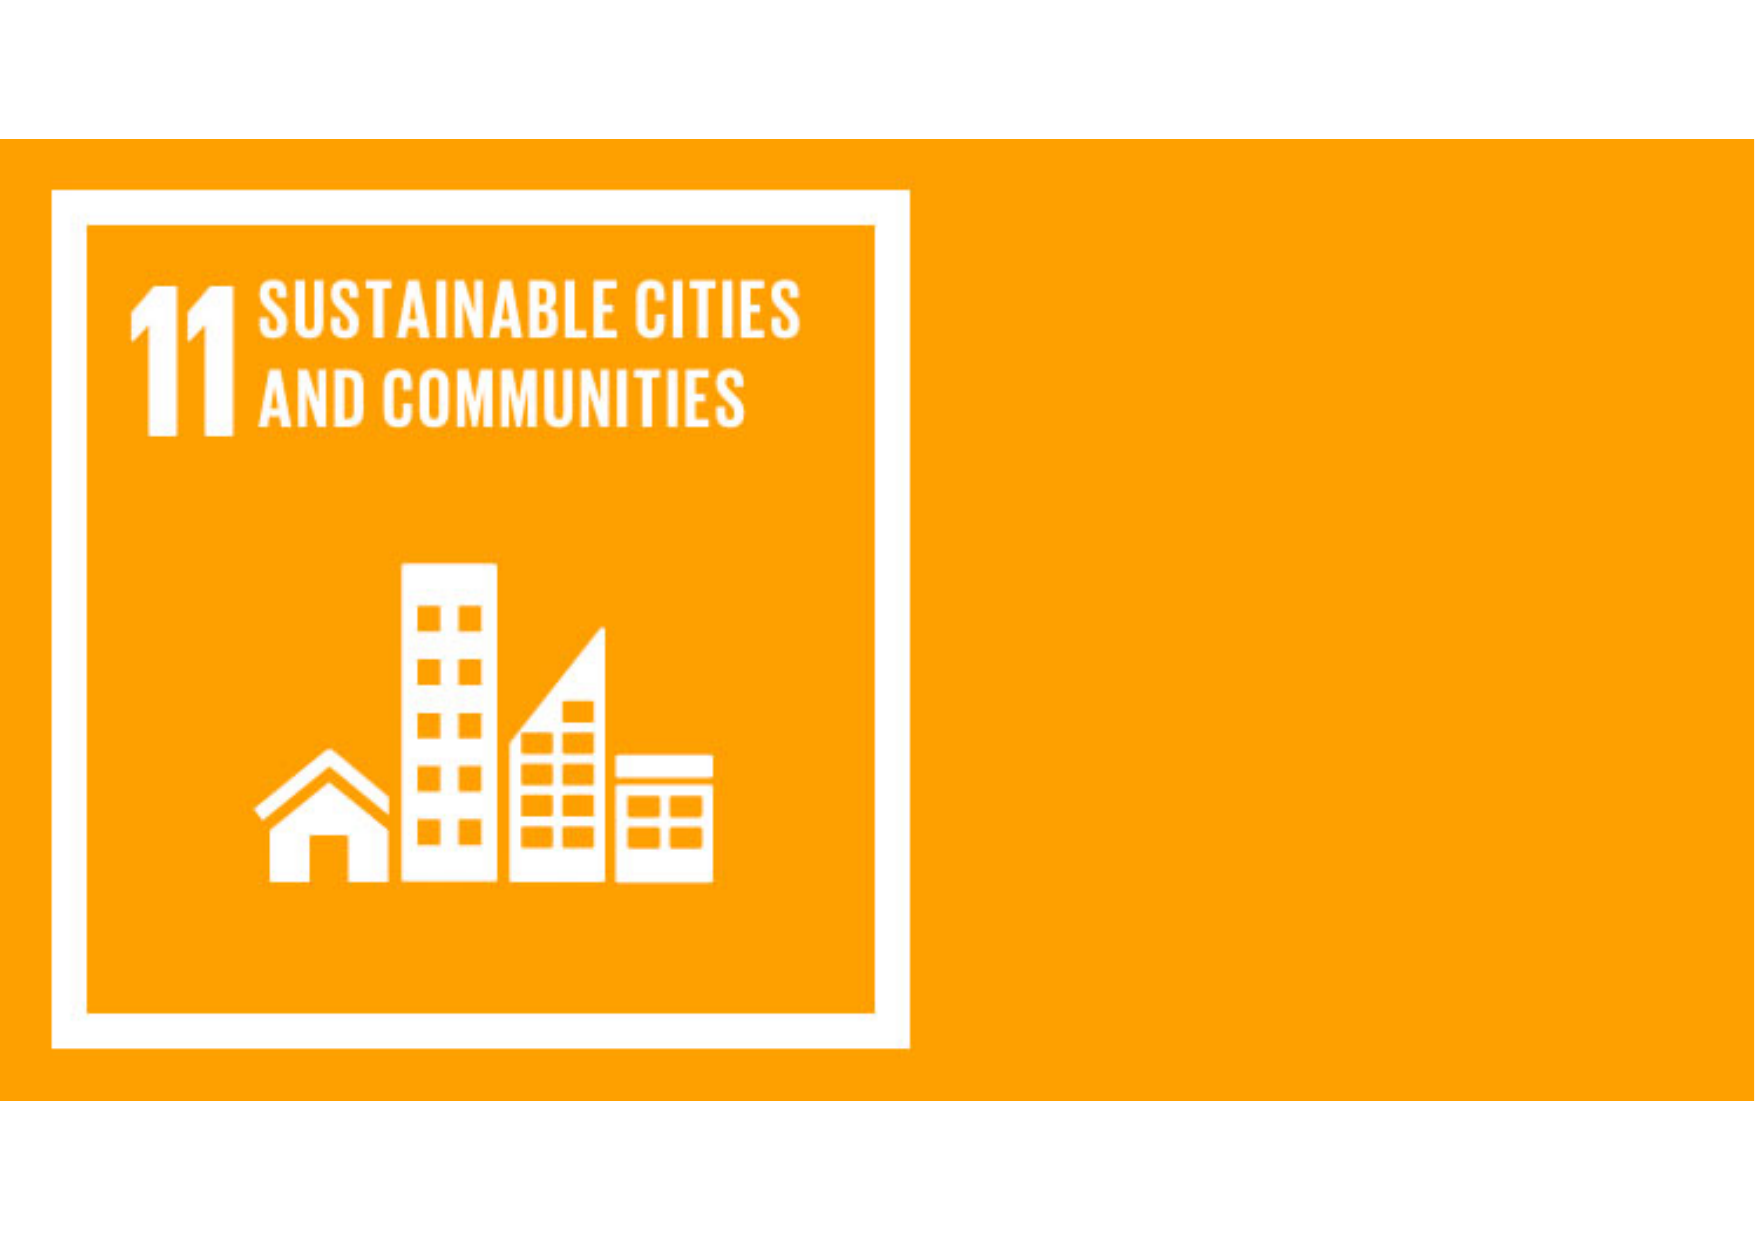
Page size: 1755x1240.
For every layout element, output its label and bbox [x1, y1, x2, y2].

picture [0, 139, 1755, 1101]
